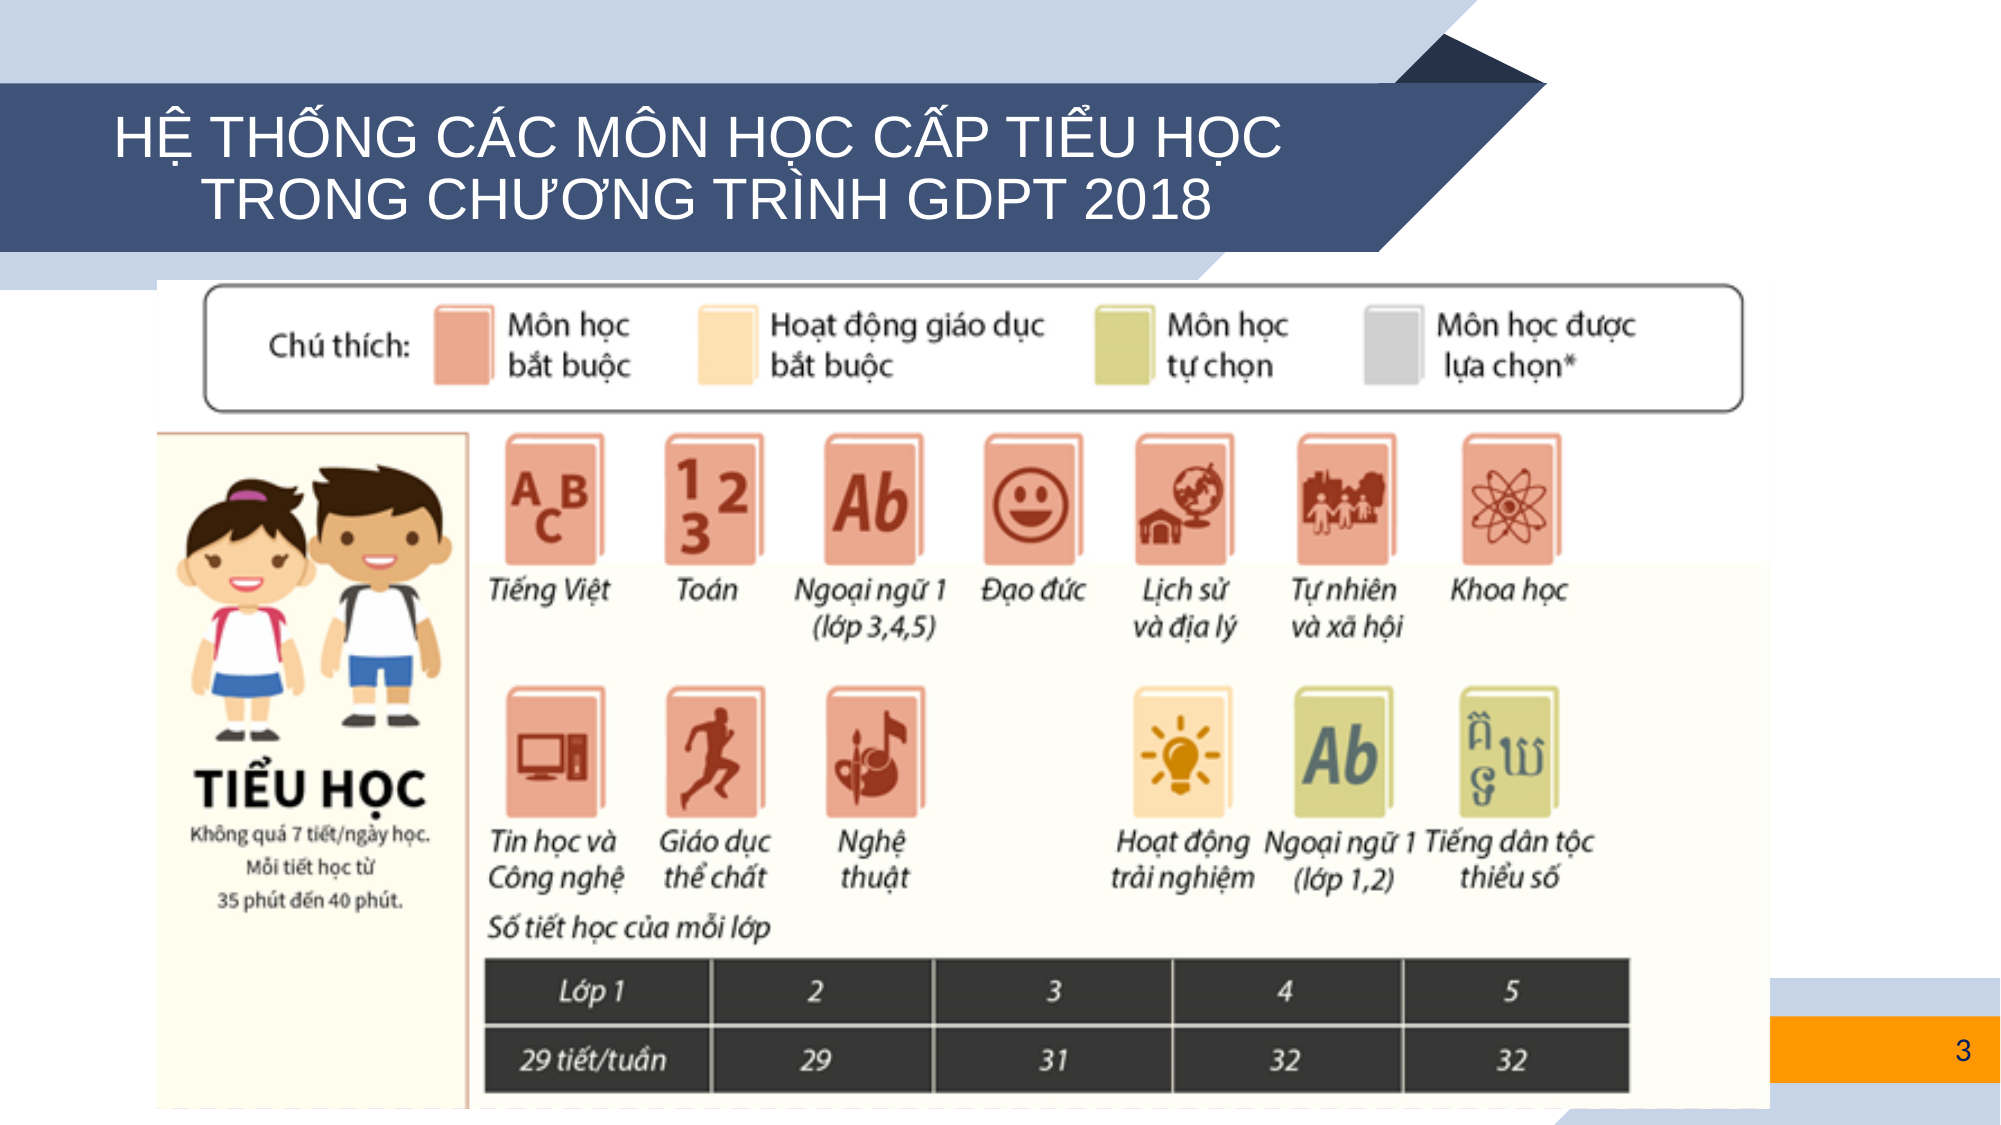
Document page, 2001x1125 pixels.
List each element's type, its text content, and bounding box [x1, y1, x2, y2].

slide_number 3 [1771, 1014, 1992, 1084]
picture [156, 280, 1771, 1109]
title HỆ THỐNG CÁC MÔN HỌC CẤP TIỂU HỌC TRONG CHƯƠNG TRÌNH GDPT 2018 [34, 85, 1380, 254]
